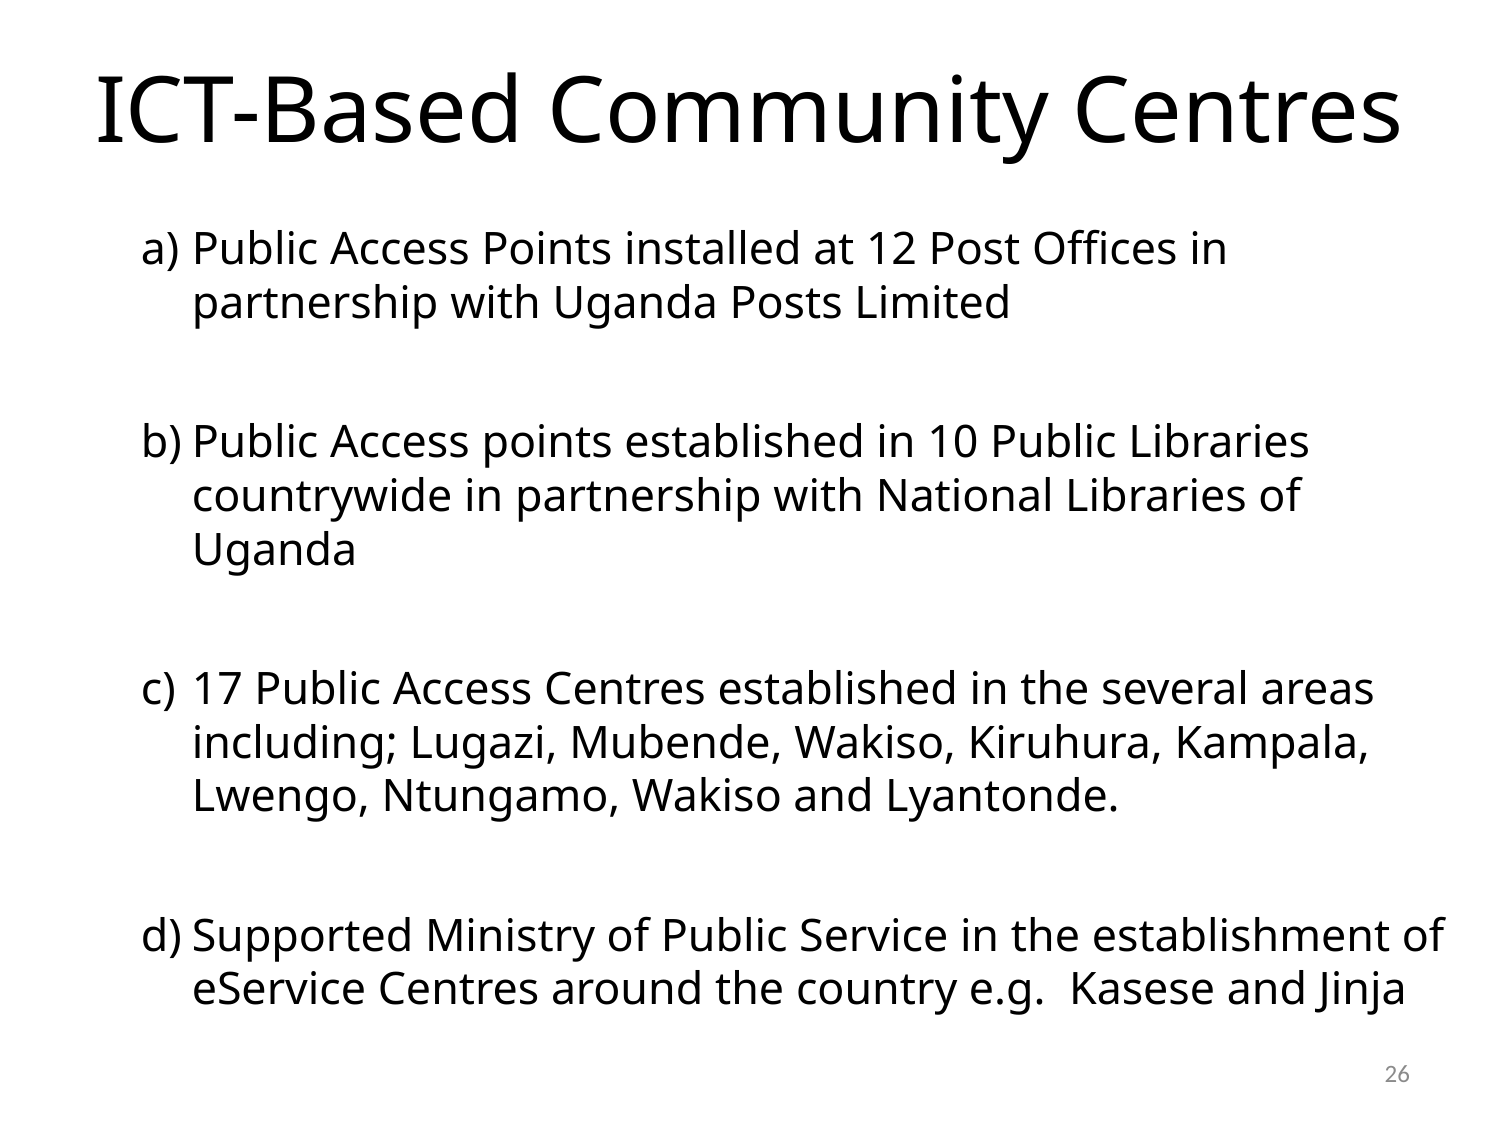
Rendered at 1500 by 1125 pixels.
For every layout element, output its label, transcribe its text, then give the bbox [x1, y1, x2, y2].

list Public Access Points installed at 12 Post Offices in partnership with Uganda Posts Limited Public Access points established in 10 Public Libraries countrywide in partnership with National Libraries of Uganda 17 Public Access Centres established in the several areas including; Lugazi, Mubende, Wakiso, Kiruhura, Kampala, Lwengo, Ntungamo, Wakiso and Lyantonde. Supported Ministry of Public Service in the establishment of eService Centres around the country e.g. Kasese and Jinja [75, 212, 1463, 1043]
title ICT-Based Community Centres [75, 24, 1425, 188]
slide_number 26 [1074, 1042, 1425, 1103]
